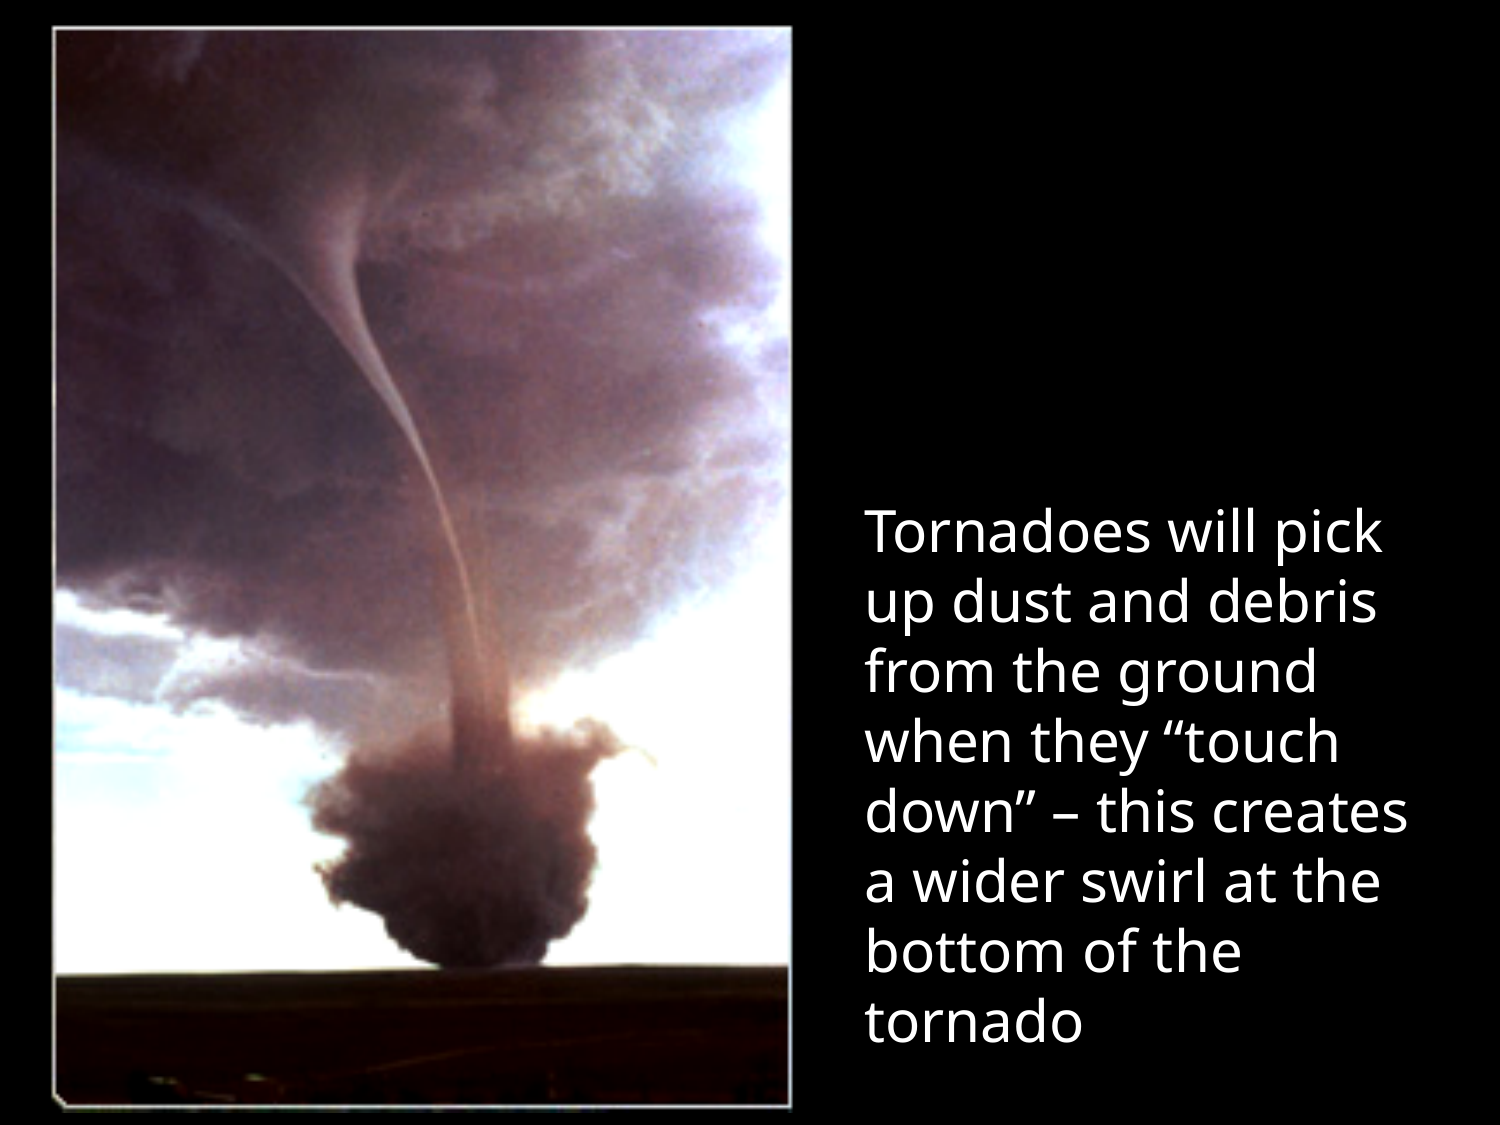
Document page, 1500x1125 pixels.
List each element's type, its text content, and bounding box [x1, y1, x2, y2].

picture [49, 24, 800, 1113]
text_box Tornadoes will pick up dust and debris from the ground when they “touch down” – this creates a wider swirl at the bottom of the tornado [849, 486, 1438, 1062]
